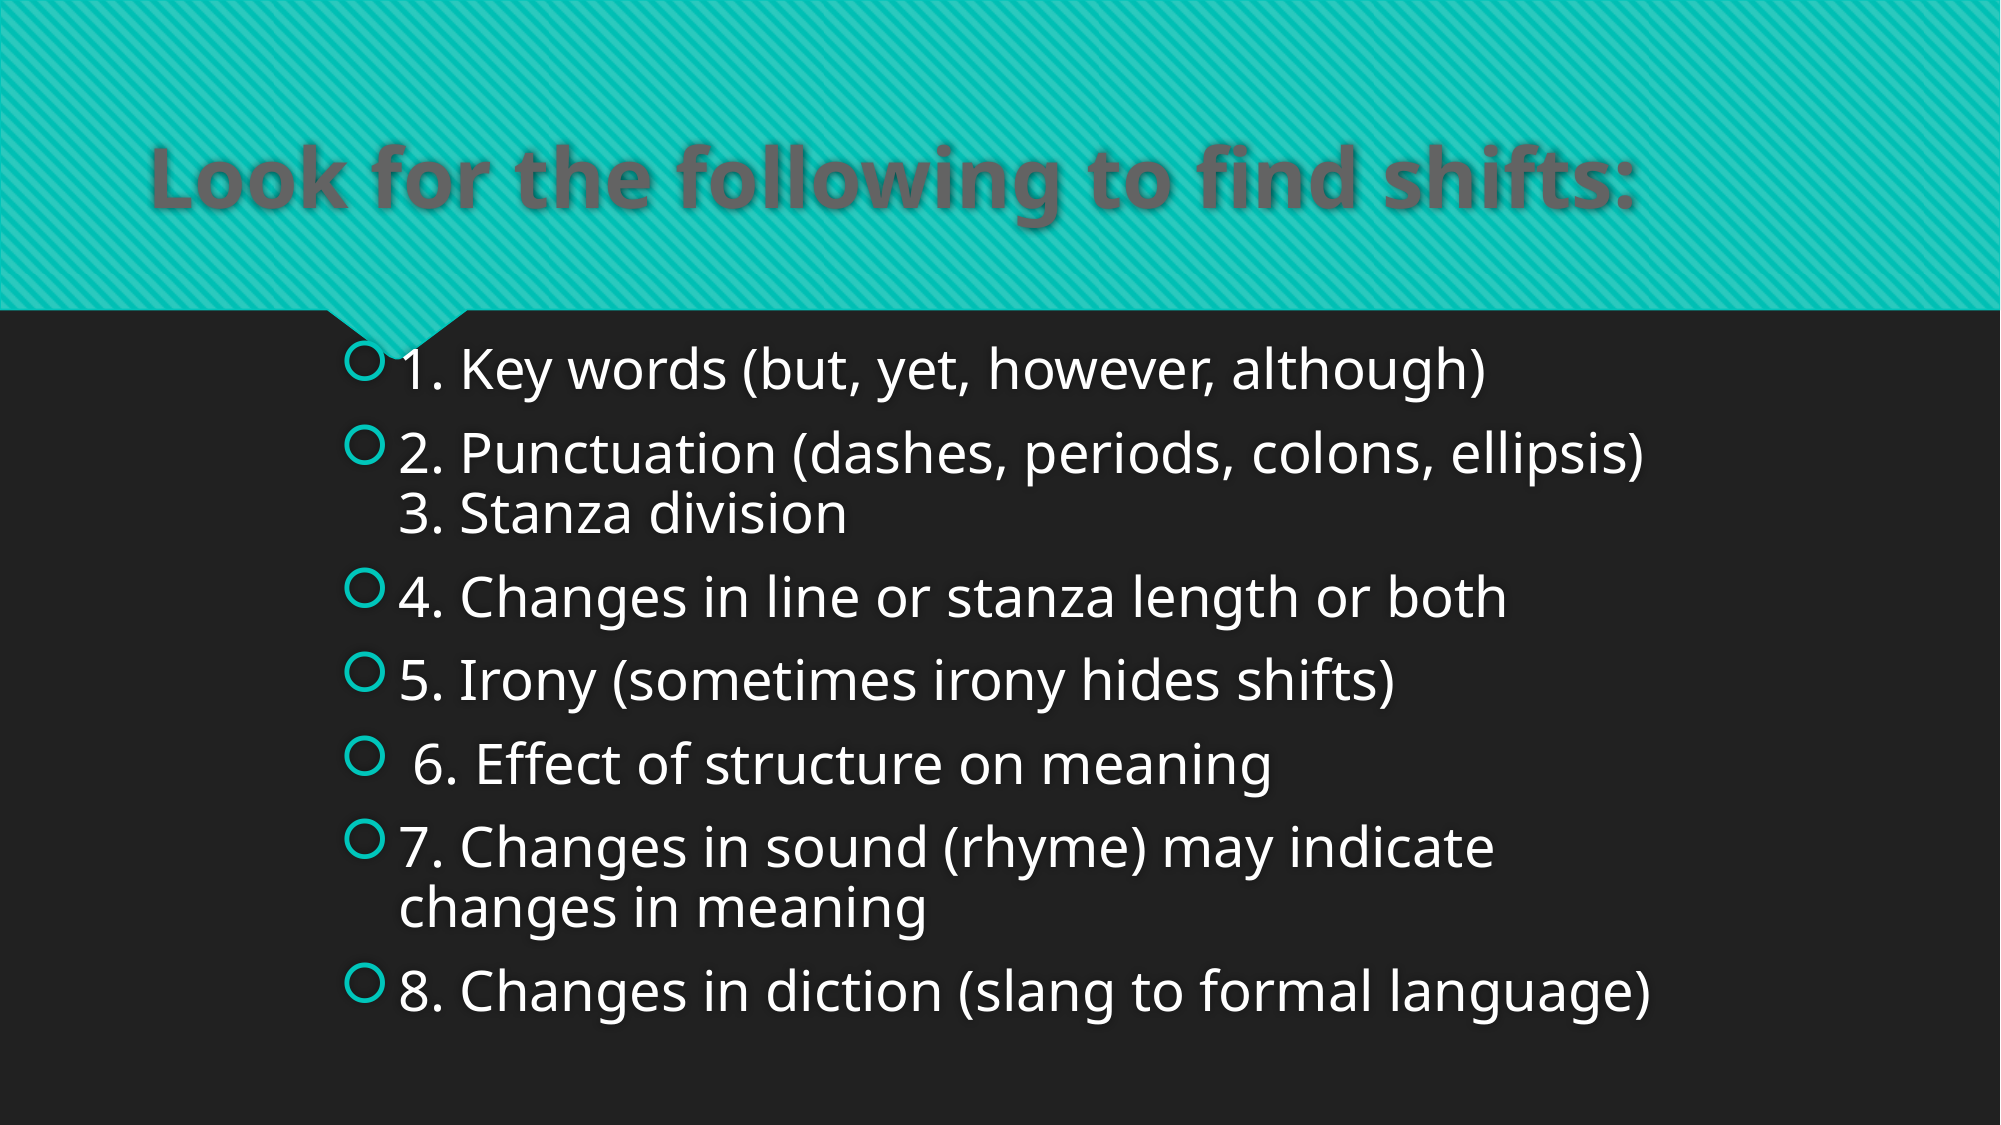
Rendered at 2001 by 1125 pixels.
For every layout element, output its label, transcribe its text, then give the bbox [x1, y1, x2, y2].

list 1. Key words (but, yet, however, although) 2. Punctuation (dashes, periods, colons, ellipsis) 3. Stanza division 4. Changes in line or stanza length or both 5. Irony (sometimes irony hides shifts) 6. Effect of structure on meaning 7. Changes in sound (rhyme) may indicate changes in meaning 8. Changes in diction (slang to formal language) [324, 237, 1675, 1038]
title Look for the following to find shifts: [132, 73, 1868, 233]
